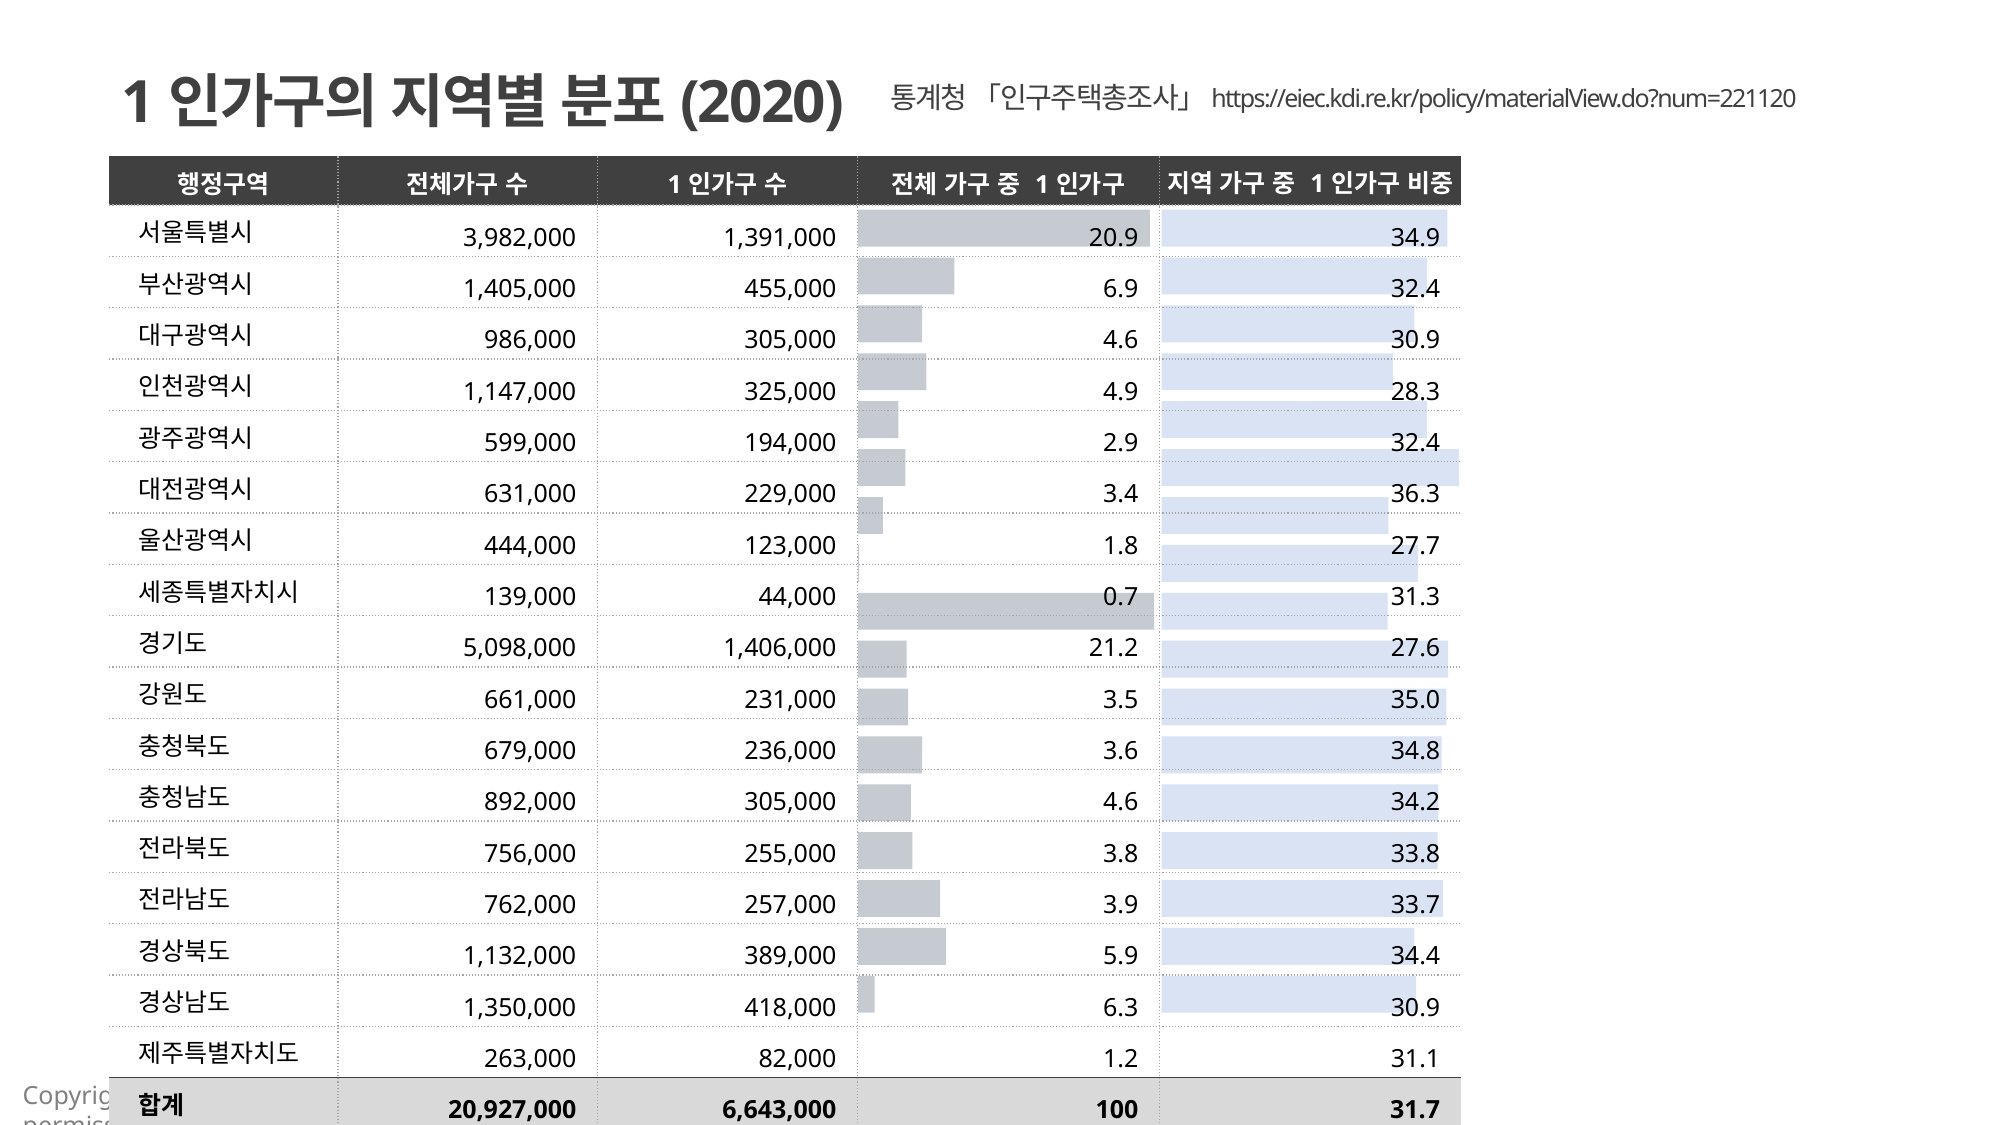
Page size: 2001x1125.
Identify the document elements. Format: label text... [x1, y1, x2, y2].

table_cell 경상남도 [109, 975, 338, 1026]
table_cell 986,000 [338, 308, 598, 359]
table_cell 0.7 [1155, 564, 1159, 616]
table_cell 679,000 [338, 718, 598, 770]
table_cell 전라북도 [109, 821, 338, 872]
table_cell 3.4 [1155, 462, 1159, 513]
table_cell 6,643,000 [598, 1078, 858, 1125]
table_cell 661,000 [338, 667, 598, 718]
table_cell 1.8 [1155, 513, 1159, 564]
table_cell 전라남도 [109, 872, 338, 924]
text_box https://eiec.kdi.re.kr/policy/materialView.do?num=221120 [1196, 74, 1812, 120]
table_cell 강원도 [109, 667, 338, 718]
table_cell 263,000 [338, 1026, 598, 1077]
table_cell 1,406,000 [598, 616, 857, 667]
table_cell 892,000 [338, 770, 598, 821]
table_cell 부산광역시 [109, 256, 338, 308]
table_cell 756,000 [338, 821, 598, 872]
table_cell 455,000 [598, 256, 857, 308]
table_cell 울산광역시 [109, 513, 338, 564]
table_cell 1,405,000 [338, 256, 598, 308]
table_cell 34.9 [1159, 205, 1168, 256]
table_cell 31.7 [1159, 1078, 1461, 1125]
table_cell 4.9 [1155, 359, 1159, 410]
table_cell 444,000 [338, 513, 598, 564]
table_cell 20.9 [858, 205, 1159, 256]
table_cell 2.9 [1155, 410, 1159, 462]
table_cell 1,350,000 [338, 975, 598, 1026]
table_cell 충청남도 [109, 770, 338, 821]
table_cell 5,098,000 [338, 616, 598, 667]
table_cell 3.9 [1155, 872, 1159, 924]
table_cell 762,000 [338, 872, 598, 924]
table_header 전체가구 수 [338, 158, 598, 205]
table_cell 대전광역시 [109, 462, 338, 513]
table_cell 3.6 [1155, 718, 1159, 770]
text_box 1인가구의 지역별 분포(2020) [106, 57, 860, 142]
table_cell 1,147,000 [338, 359, 598, 410]
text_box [1168, 168, 1508, 311]
table_cell 231,000 [598, 667, 857, 718]
table_cell 세종특별자치시 [109, 564, 338, 616]
table_cell 4.6 [1155, 308, 1159, 359]
table_cell 236,000 [598, 718, 857, 770]
table_cell 3.8 [1155, 821, 1159, 872]
table_cell 경상북도 [109, 924, 338, 975]
table_cell 6.3 [858, 975, 1159, 1026]
table_cell 82,000 [598, 1026, 858, 1077]
table_cell 305,000 [598, 770, 857, 821]
table_cell 599,000 [338, 410, 598, 462]
table_cell 5.9 [1155, 924, 1159, 975]
table_cell 대구광역시 [109, 308, 338, 359]
table_cell 631,000 [338, 462, 598, 513]
table_cell 255,000 [598, 821, 857, 872]
table_header 행정구역 [109, 158, 338, 205]
text_box 통계청 「인구주택총조사」 [875, 72, 1222, 122]
table_cell 4.6 [1155, 770, 1159, 821]
table_cell 서울특별시 [109, 205, 338, 256]
table_cell 418,000 [598, 975, 858, 1026]
table_header 지역 가구 중 1인가구 비중 [1159, 158, 1461, 205]
table_cell 20,927,000 [338, 1078, 598, 1125]
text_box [1161, 209, 1459, 1013]
table_cell 139,000 [338, 564, 598, 616]
table_header 전체 가구 중 1인가구 [858, 158, 1159, 205]
table_cell 257,000 [598, 872, 857, 924]
table_cell 30.9 [1159, 975, 1461, 1026]
table_cell 31.1 [1159, 1026, 1461, 1077]
table_cell 제주특별자치도 [109, 1026, 338, 1077]
table_cell 305,000 [598, 308, 857, 359]
table_cell 123,000 [598, 513, 857, 564]
table_header 1인가구 수 [598, 158, 858, 205]
table_cell 21.2 [1155, 616, 1159, 667]
table_cell 229,000 [598, 462, 857, 513]
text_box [857, 209, 1155, 1013]
table_cell 3.5 [1155, 667, 1159, 718]
table_cell 충청북도 [109, 718, 338, 770]
table_cell 44,000 [598, 564, 857, 616]
table_cell 325,000 [598, 359, 857, 410]
table_cell 1,391,000 [598, 205, 858, 256]
table_cell 100 [858, 1078, 1159, 1125]
table_cell 합계 [109, 1078, 338, 1125]
table_cell 경기도 [109, 616, 338, 667]
table_cell 194,000 [598, 410, 857, 462]
table_cell 3,982,000 [338, 205, 598, 256]
table_cell 1,132,000 [338, 924, 598, 975]
table_cell 인천광역시 [109, 359, 338, 410]
table_cell 1.2 [858, 1026, 1159, 1077]
table_cell 광주광역시 [109, 410, 338, 462]
table_cell 389,000 [598, 924, 857, 975]
table_cell 6.9 [1155, 256, 1159, 308]
